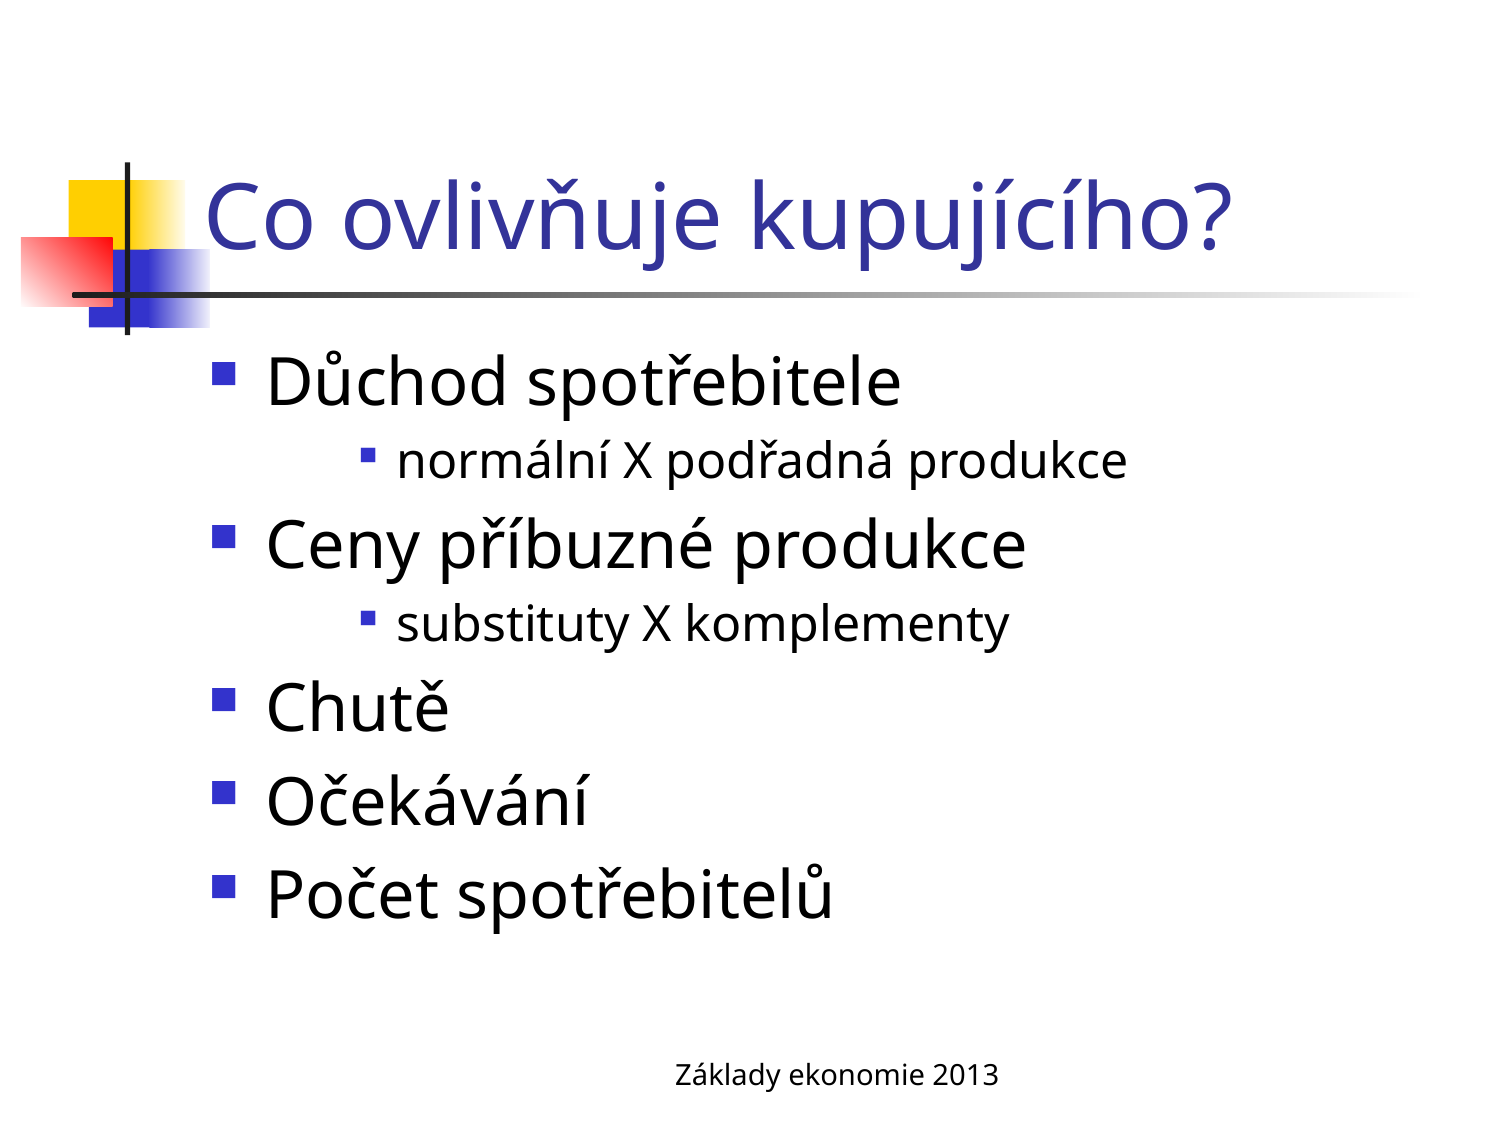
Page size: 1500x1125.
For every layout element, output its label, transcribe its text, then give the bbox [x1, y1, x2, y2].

list Důchod spotřebitele normální X podřadná produkce Ceny příbuzné produkce substituty X komplementy Chutě Očekávání Počet spotřebitelů [193, 331, 1469, 1006]
footer Základy ekonomie 2013 [600, 1024, 1075, 1100]
title Co ovlivňuje kupujícího? [188, 35, 1468, 275]
